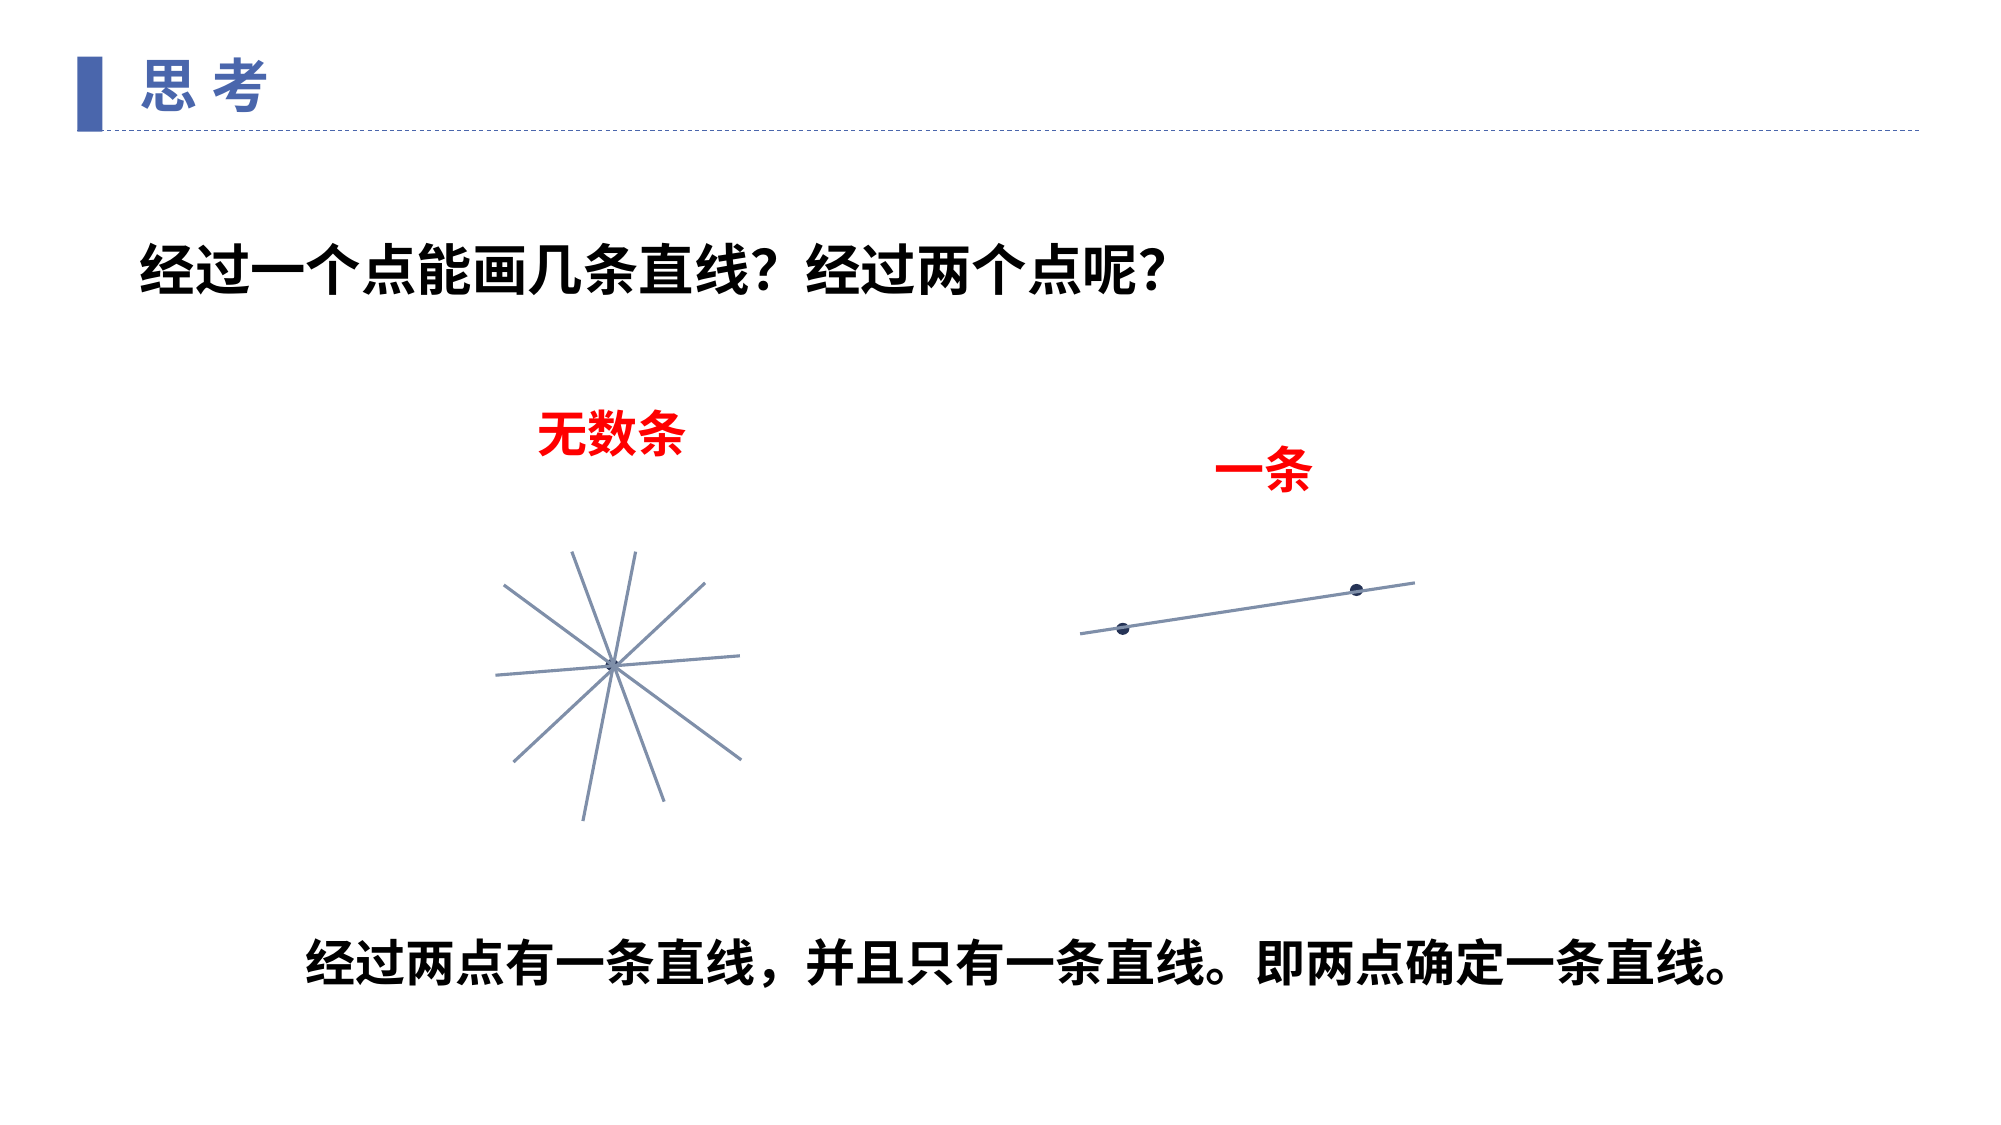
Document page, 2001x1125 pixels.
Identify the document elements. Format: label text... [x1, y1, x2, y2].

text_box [571, 762, 665, 802]
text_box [706, 584, 742, 760]
text_box 一条 [1099, 430, 1430, 506]
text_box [513, 582, 706, 762]
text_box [571, 551, 665, 582]
text_box 思 考 [124, 41, 694, 127]
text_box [503, 584, 513, 655]
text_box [706, 655, 740, 676]
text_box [503, 676, 513, 760]
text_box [582, 802, 636, 822]
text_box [1080, 582, 1415, 634]
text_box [495, 655, 513, 676]
text_box 经过两点有一条直线，并且只有一条直线。即两点确定一条直线。 [124, 924, 1936, 999]
text_box 无数条 [446, 395, 778, 470]
text_box 经过一个点能画几条直线？经过两个点呢？ [124, 210, 1872, 309]
